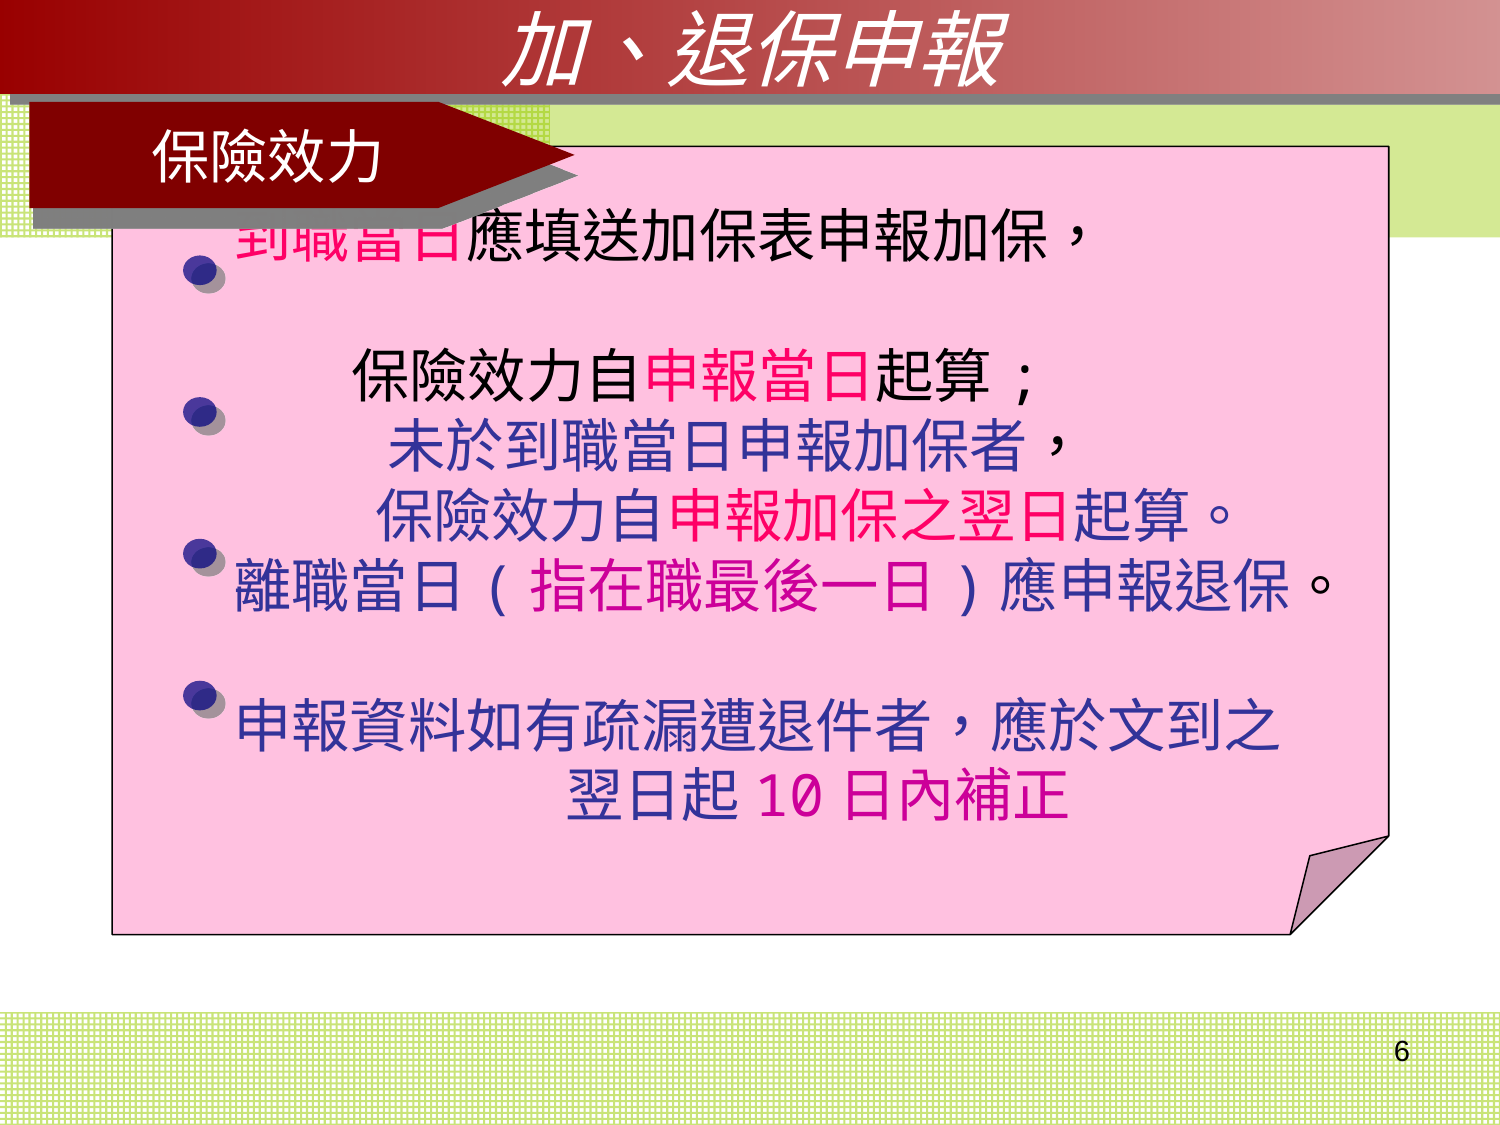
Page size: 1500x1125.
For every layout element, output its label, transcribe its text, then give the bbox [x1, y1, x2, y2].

text_box [183, 538, 217, 569]
text_box 到職當日應填送加保表申報加保， 保險效力自申報當日起算; 未於到職當日申報加保者， 保險效力自申報加保之翌日起算。 離職當日(指在職最後一日)應申報退保。 申報資料如有疏漏遭退件者，應於文到之 翌日起10日內補正 [112, 146, 1389, 935]
text_box [183, 255, 217, 286]
text_box 加、退保申報 [0, 0, 1500, 94]
text_box 保險效力 [29, 101, 575, 209]
slide_number 6 [1074, 1024, 1426, 1103]
text_box [183, 680, 217, 711]
text_box [183, 397, 217, 427]
